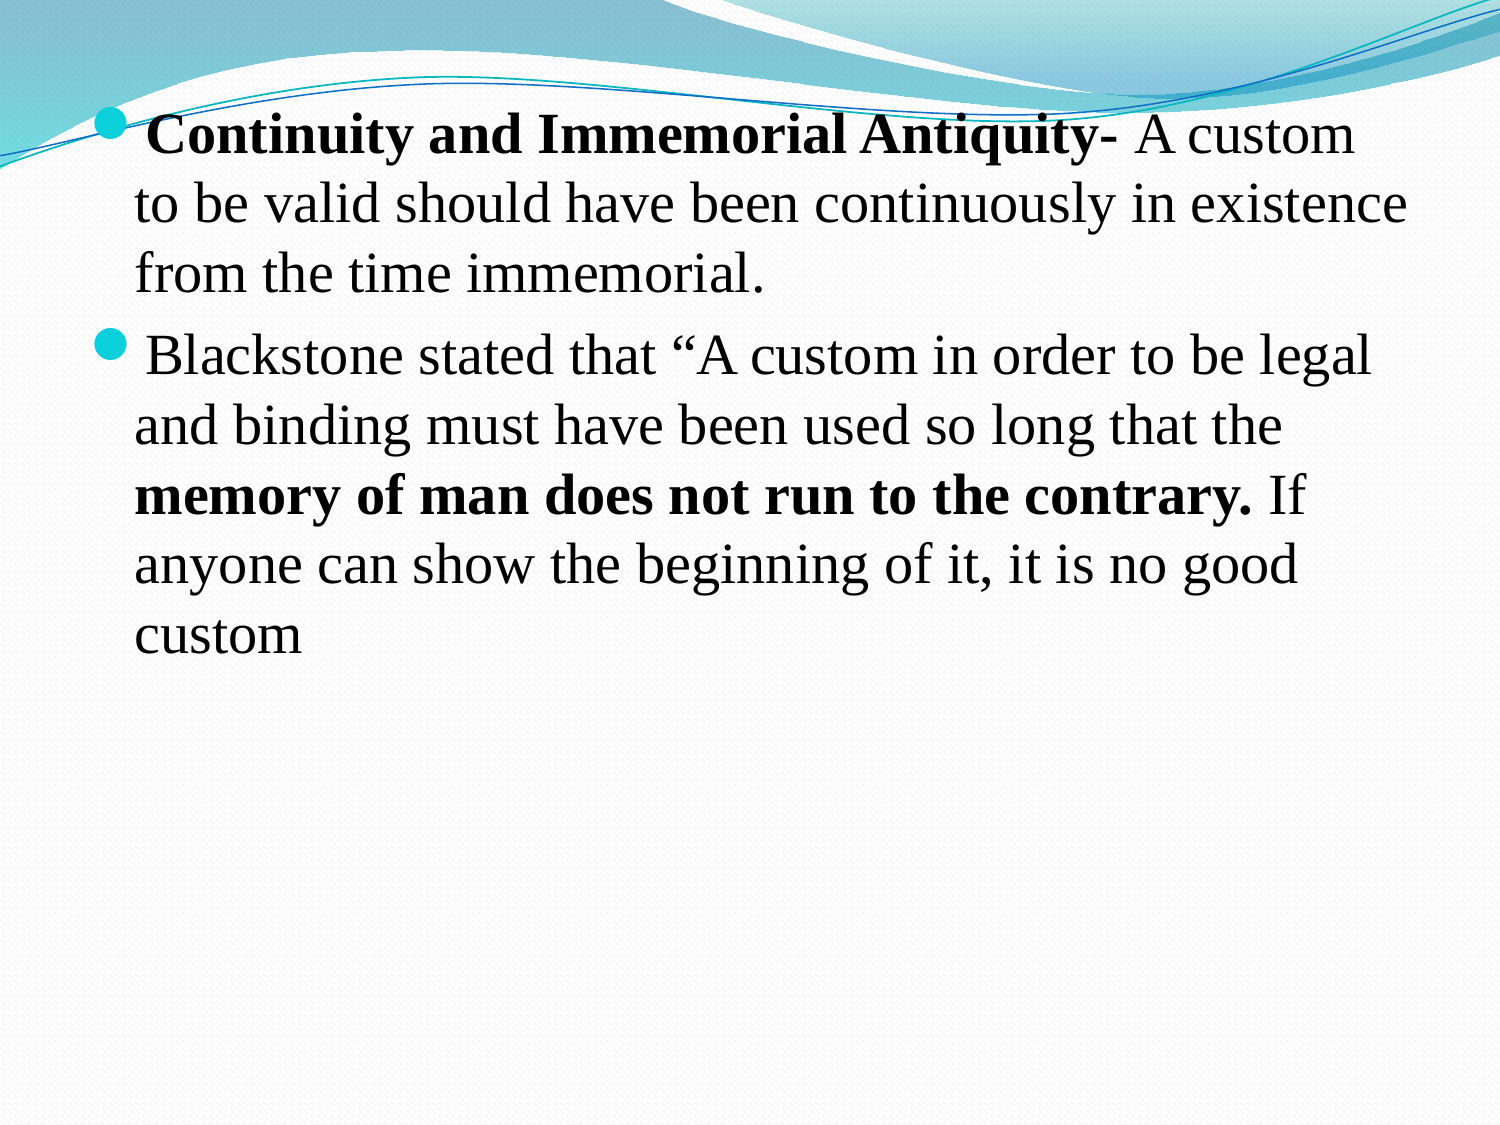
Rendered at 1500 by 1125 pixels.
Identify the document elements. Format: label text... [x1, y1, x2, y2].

list Continuity and Immemorial Antiquity- A custom to be valid should have been continuously in existence from the time immemorial. Blackstone stated that “A custom in order to be legal and binding must have been used so long that the memory of man does not run to the contrary. If anyone can show the beginning of it, it is no good custom [75, 87, 1425, 1005]
